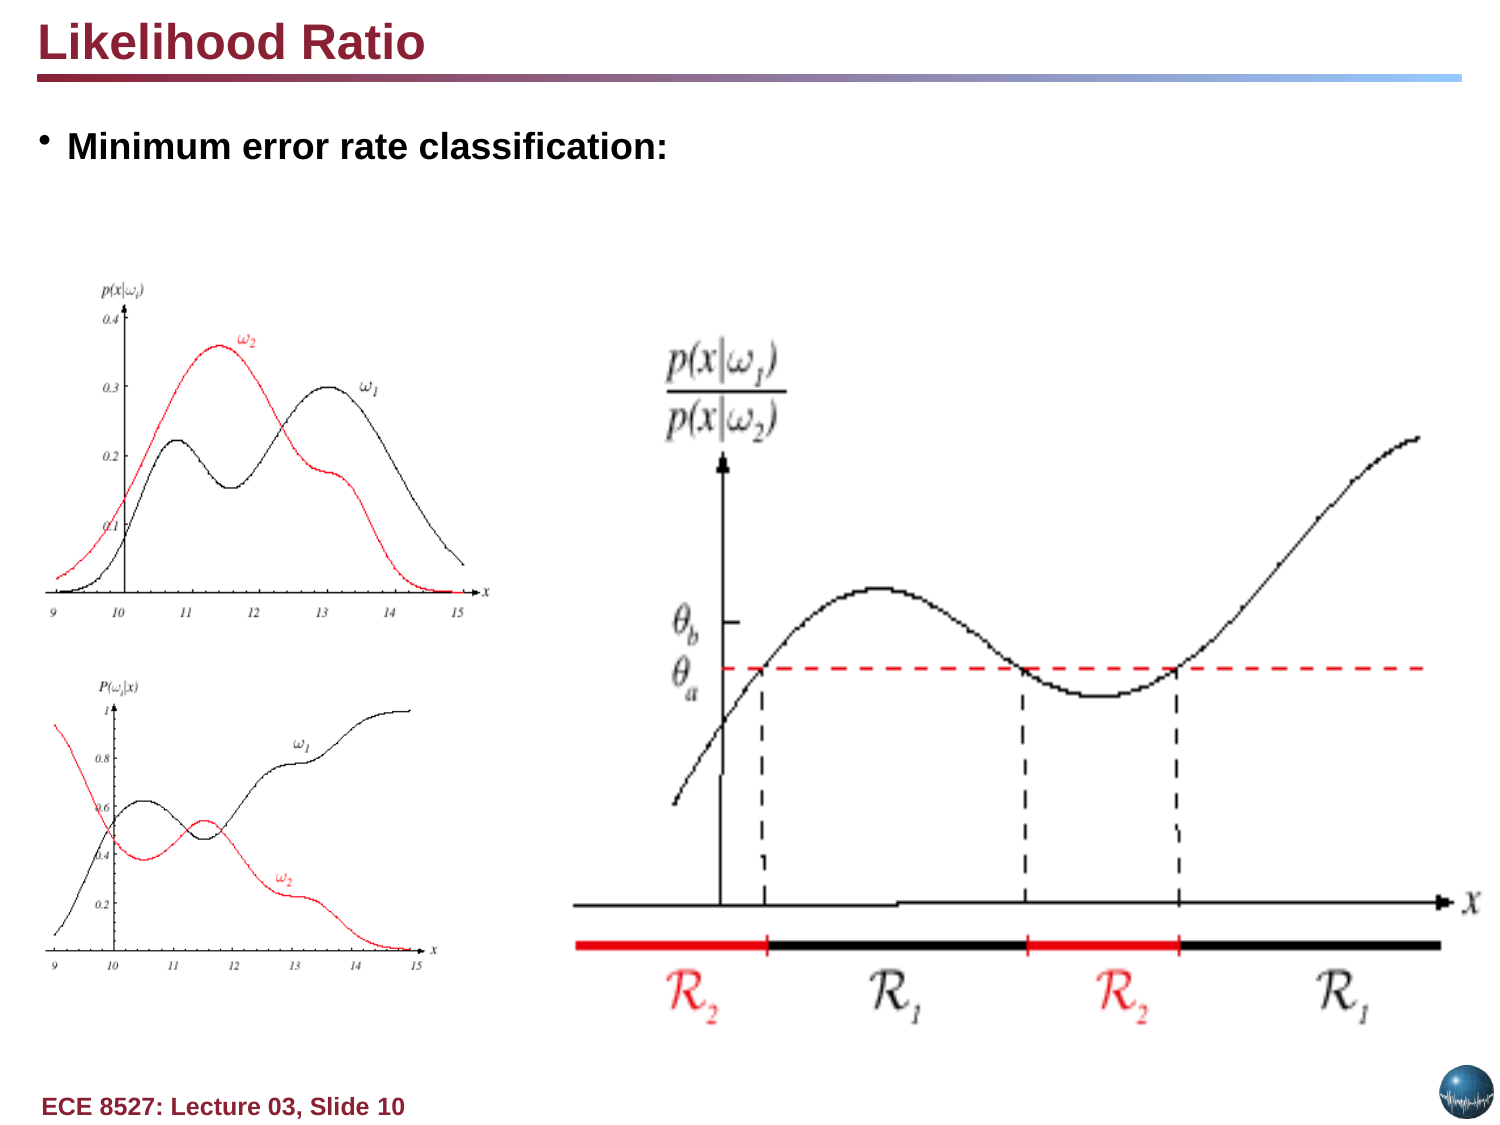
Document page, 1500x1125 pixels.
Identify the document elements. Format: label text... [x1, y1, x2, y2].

picture [558, 310, 1500, 1050]
picture [38, 278, 500, 626]
text_box Likelihood Ratio [37, 9, 1462, 70]
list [37, 666, 441, 976]
picture [1439, 1065, 1494, 1119]
